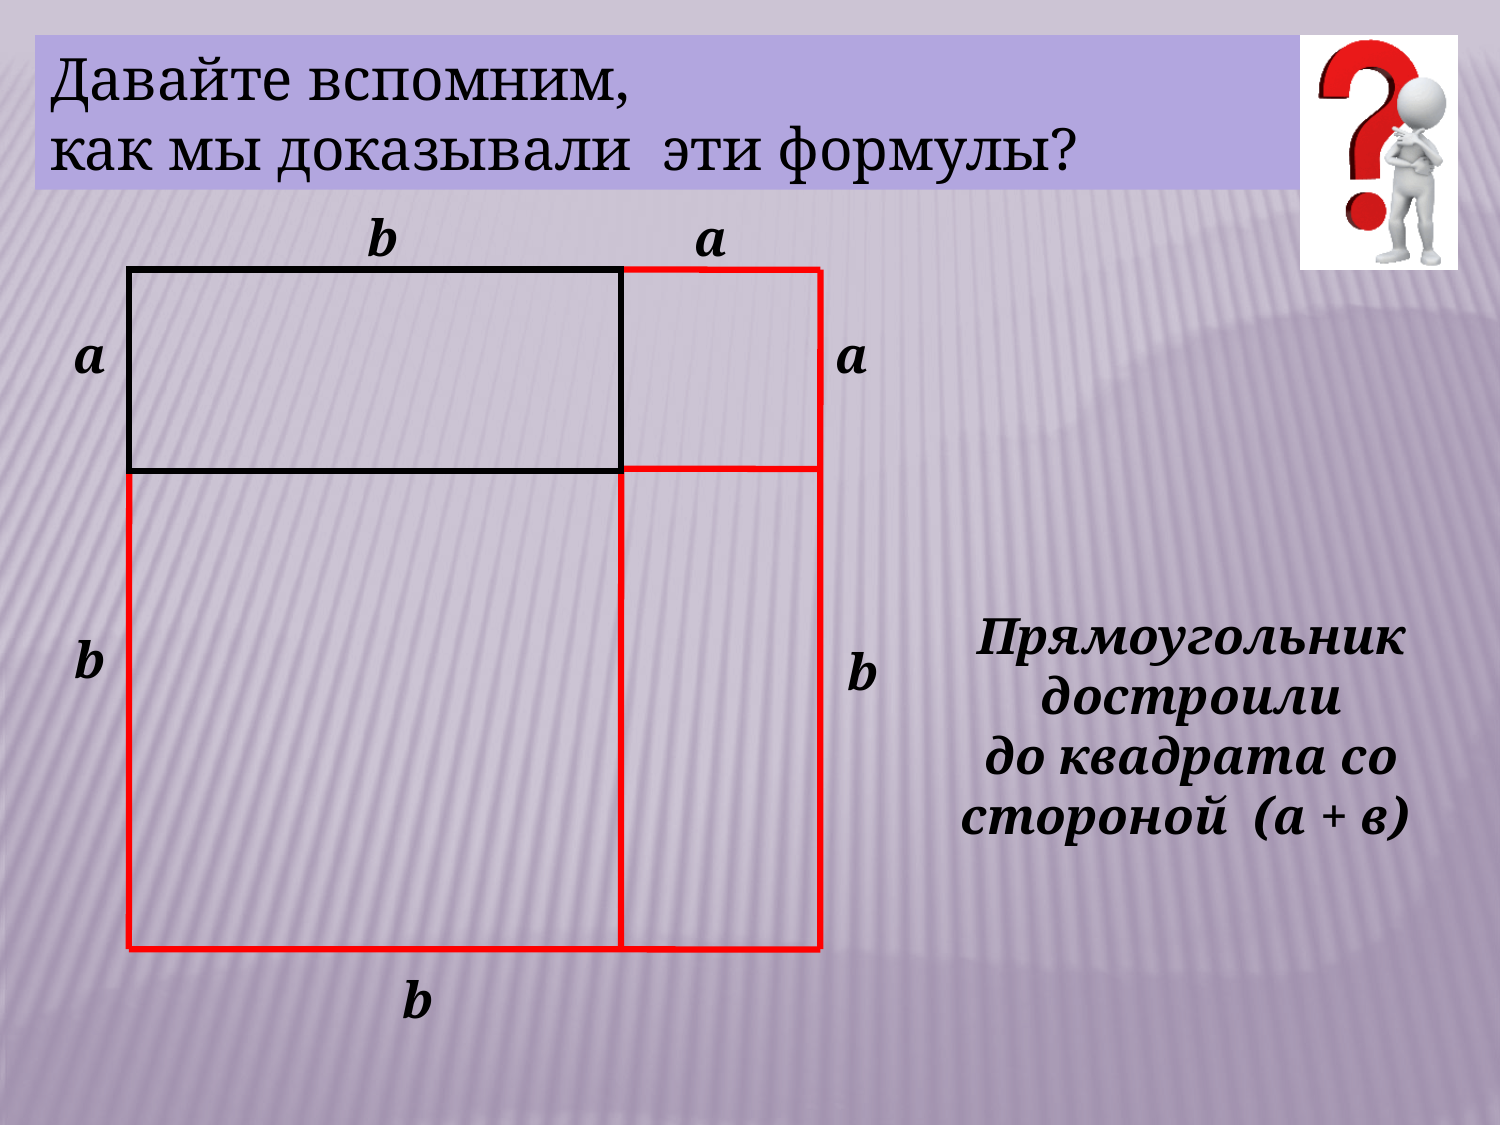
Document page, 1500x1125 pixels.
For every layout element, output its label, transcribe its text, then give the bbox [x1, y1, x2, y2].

text_box Прямоугольник достроили до квадрата со стороной (а + в) [925, 597, 1458, 853]
text_box Давайте вспомним, как мы доказывали эти формулы? [35, 35, 1298, 190]
picture [1300, 34, 1458, 270]
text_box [58, 198, 896, 1037]
